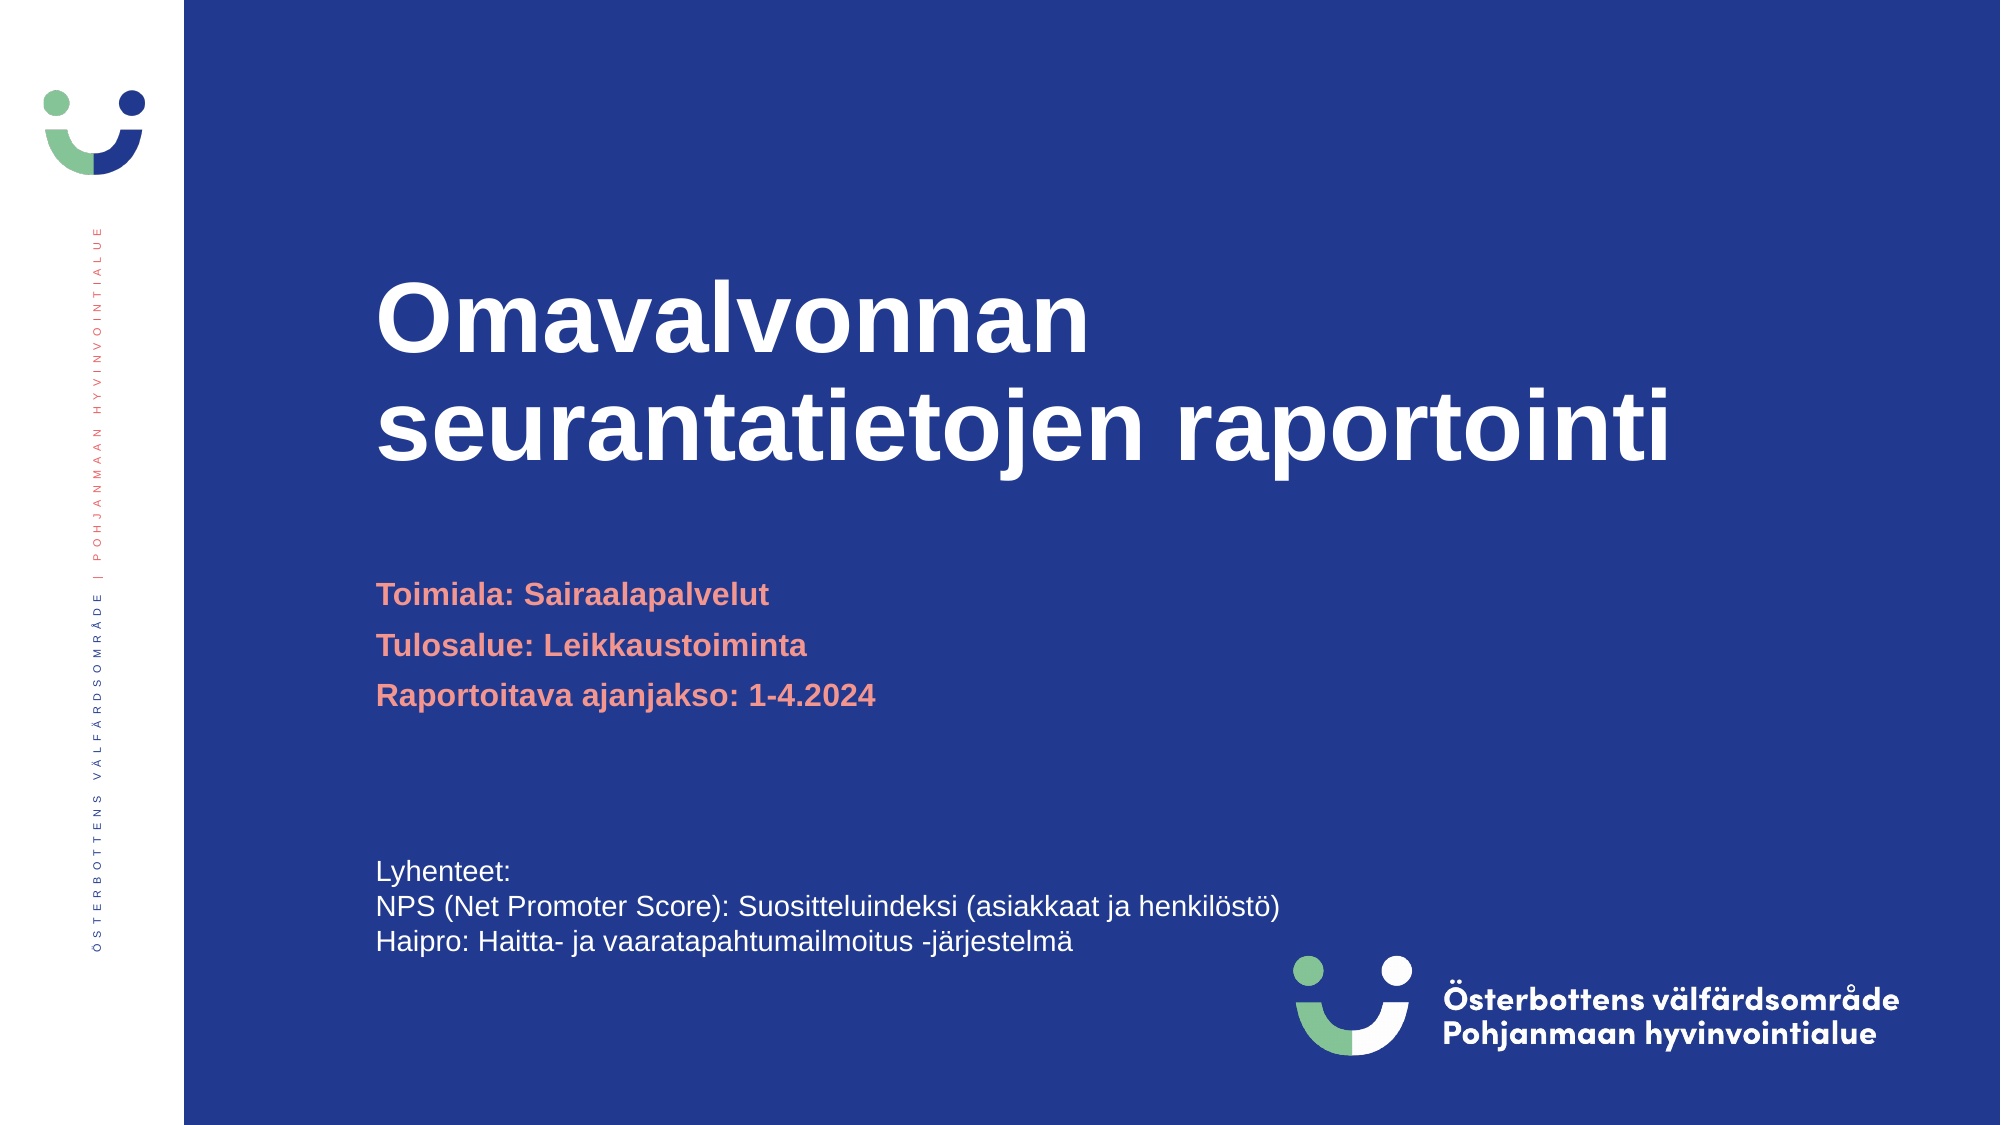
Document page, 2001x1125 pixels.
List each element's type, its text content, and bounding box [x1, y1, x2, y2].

title Omavalvonnan seurantatietojen raportointi [360, 150, 1767, 490]
picture [1293, 955, 1899, 1056]
text_box Lyhenteet: NPS (Net Promoter Score): Suositteluindeksi (asiakkaat ja henkilöstö) Haipro: Haitta- ja vaaratapahtumailmoitus -järjestelmä [360, 845, 1458, 965]
list Toimiala: Sairaalapalvelut Tulosalue: Leikkaustoiminta Raportoitava ajanjakso: 1-4.2024 [360, 570, 1663, 723]
picture [43, 90, 145, 175]
